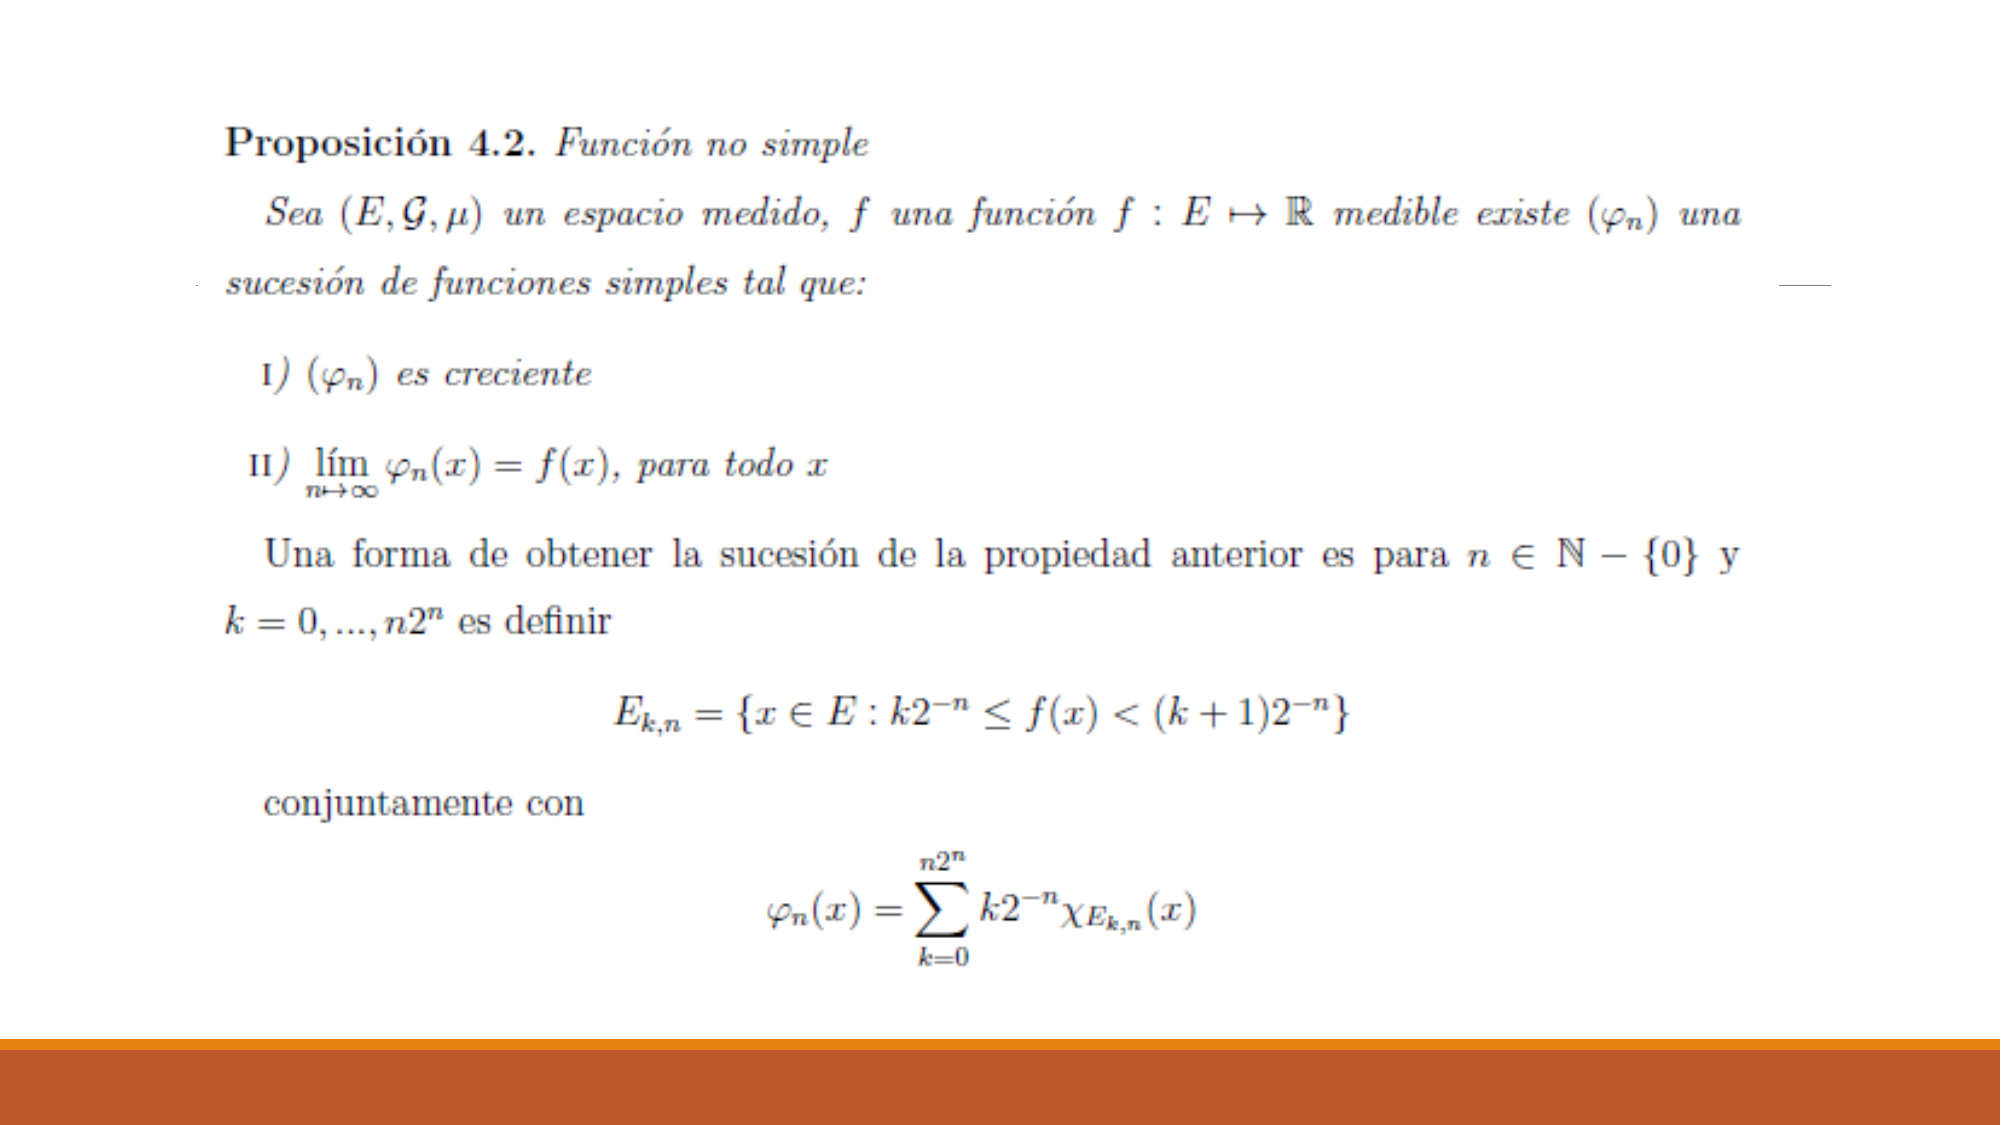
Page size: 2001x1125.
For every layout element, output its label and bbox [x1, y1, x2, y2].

picture [198, 111, 1780, 981]
